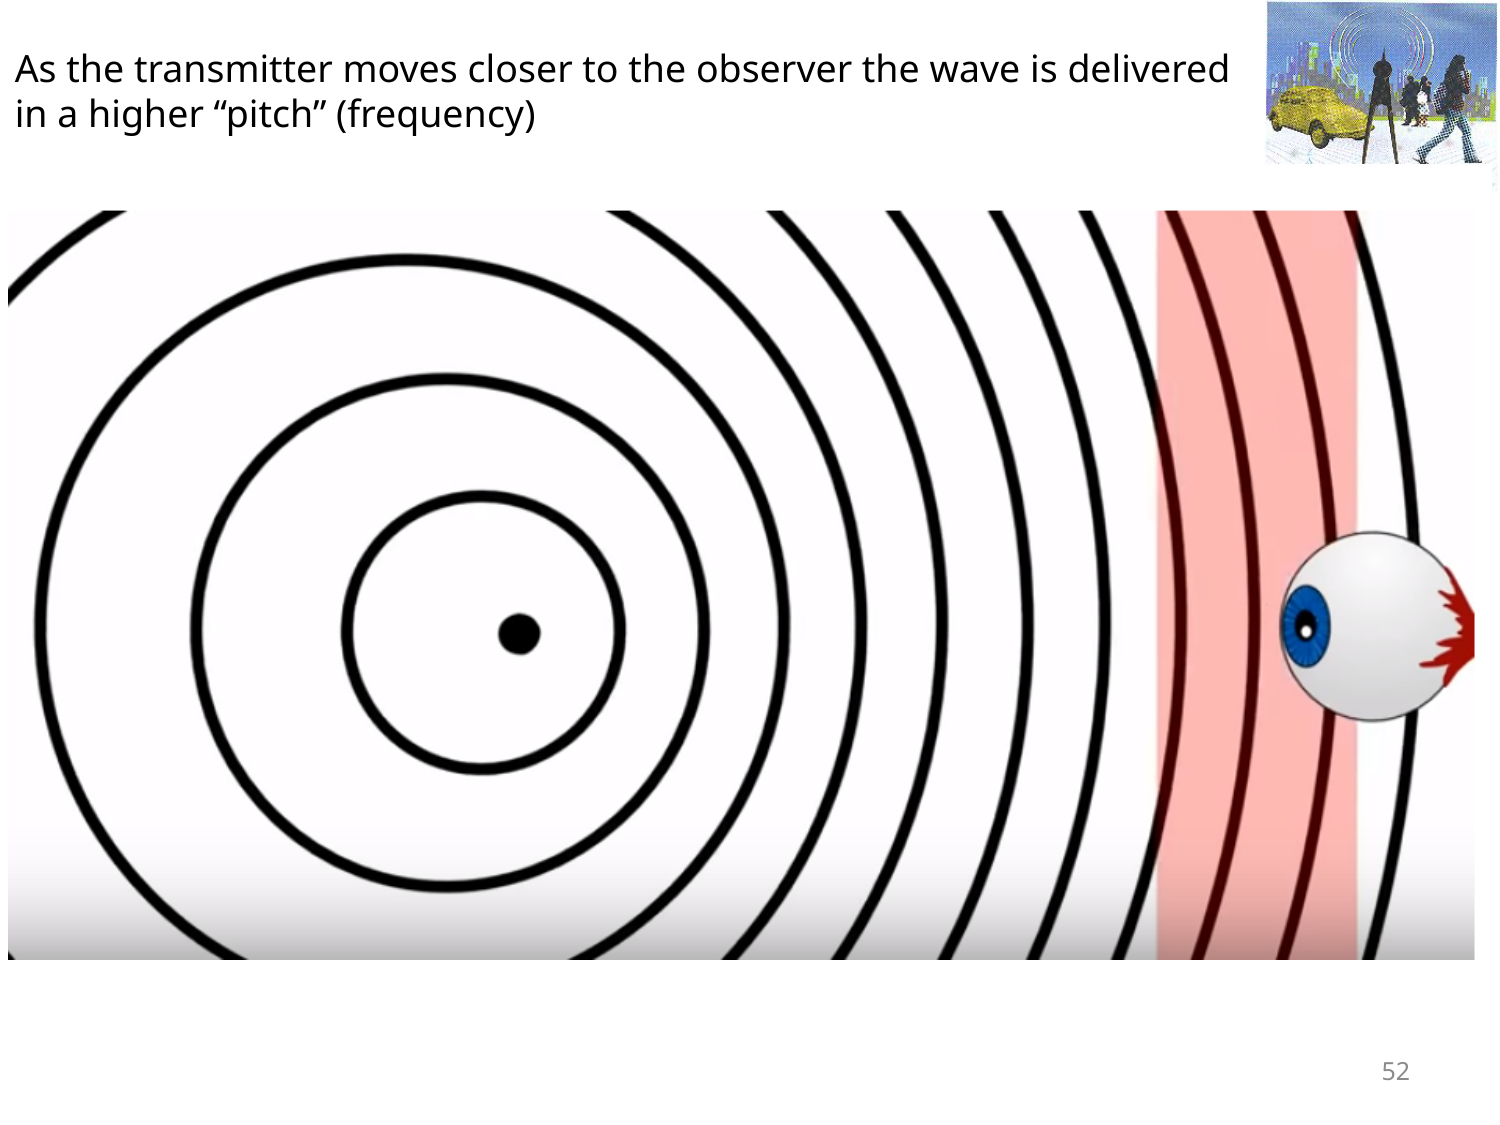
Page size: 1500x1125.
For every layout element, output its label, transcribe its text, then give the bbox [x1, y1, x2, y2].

text_box <number> [1074, 1042, 1425, 1103]
picture [8, 0, 1500, 961]
text_box As the transmitter moves closer to the observer the wave is delivered in a higher “pitch” (frequency) [0, 37, 1275, 143]
